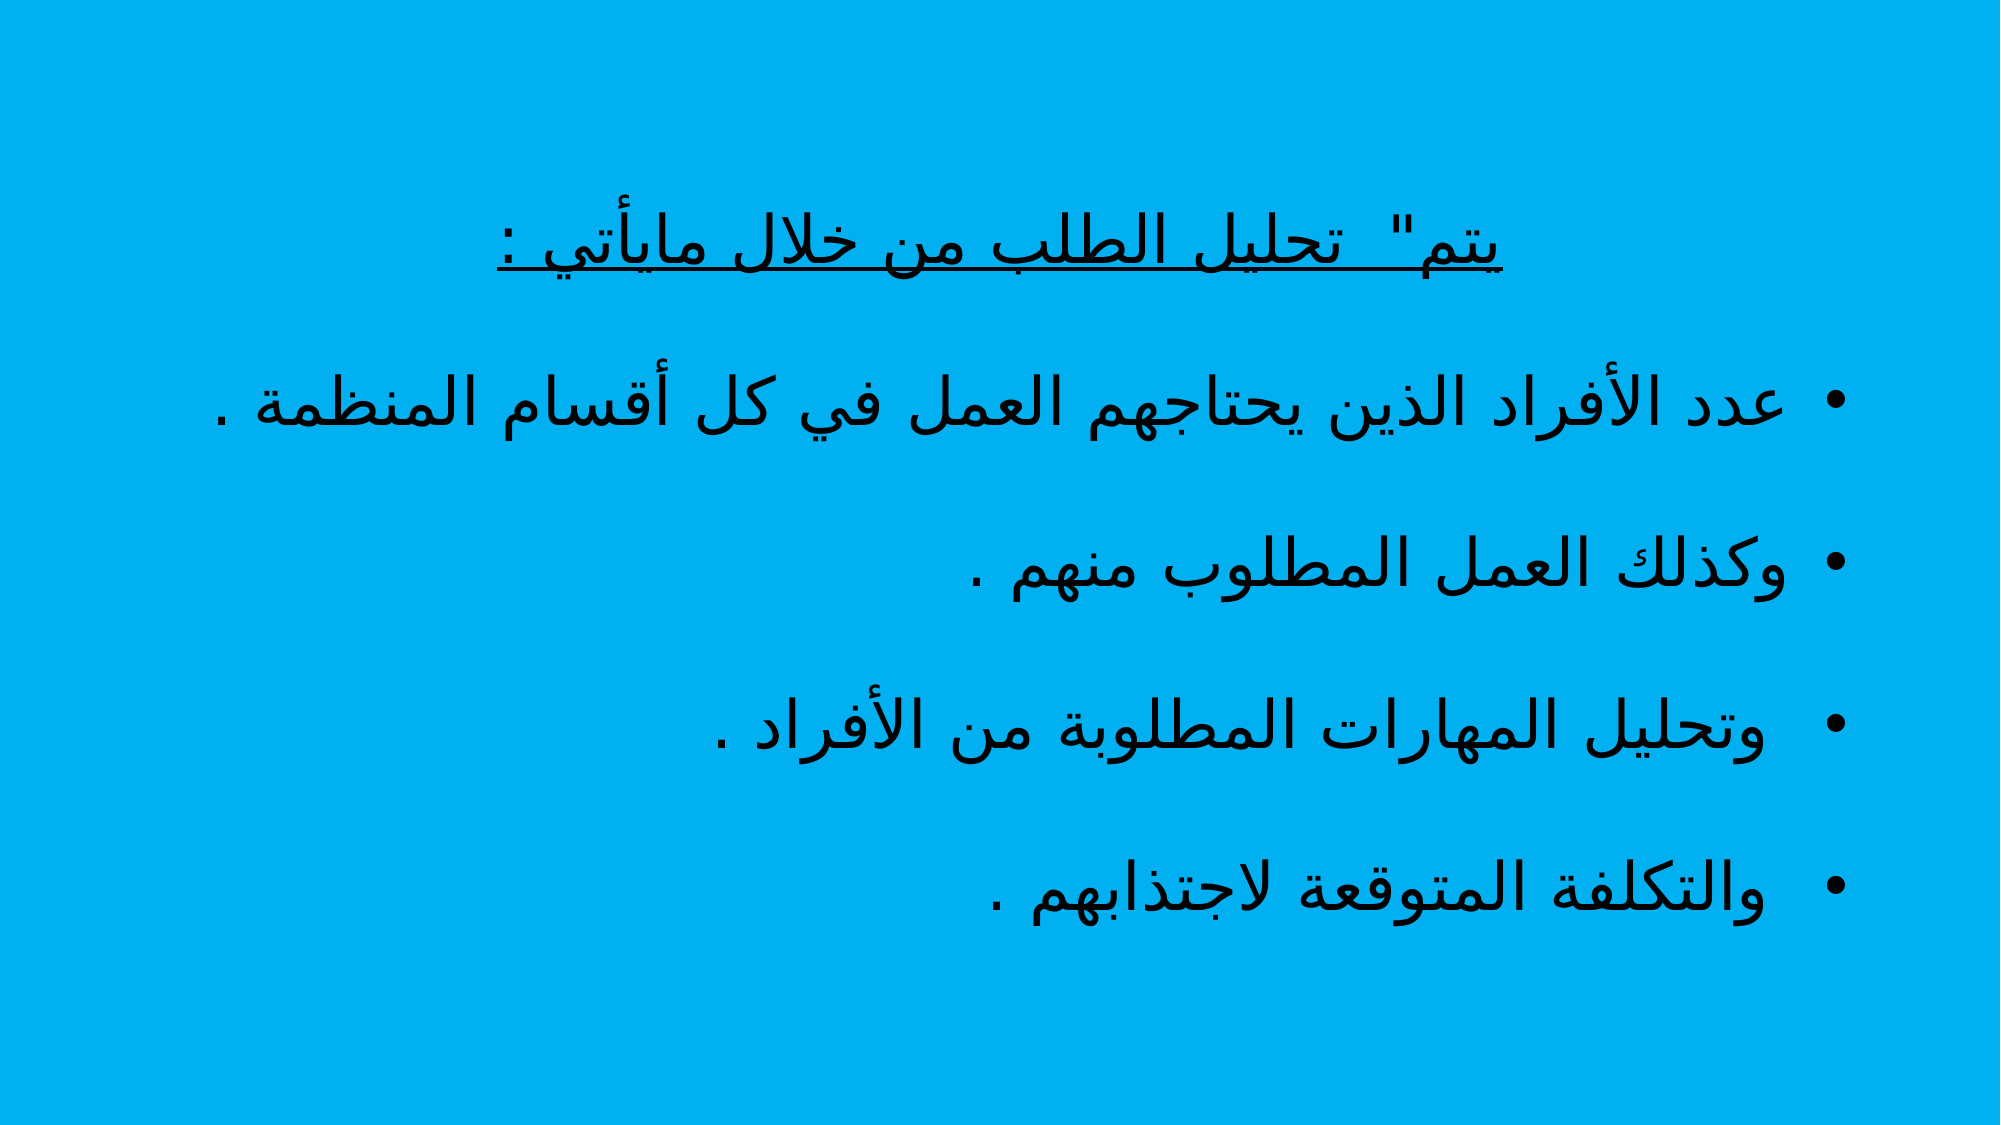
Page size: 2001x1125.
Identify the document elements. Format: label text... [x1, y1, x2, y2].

list يتم" تحليل الطلب من خلال مايأتي : عدد الأفراد الذين يحتاجهم العمل في كل أقسام المنظمة . وكذلك العمل المطلوب منهم . وتحليل المهارات المطلوبة من الأفراد . والتكلفة المتوقعة لاجتذابهم . [137, 60, 1863, 1014]
